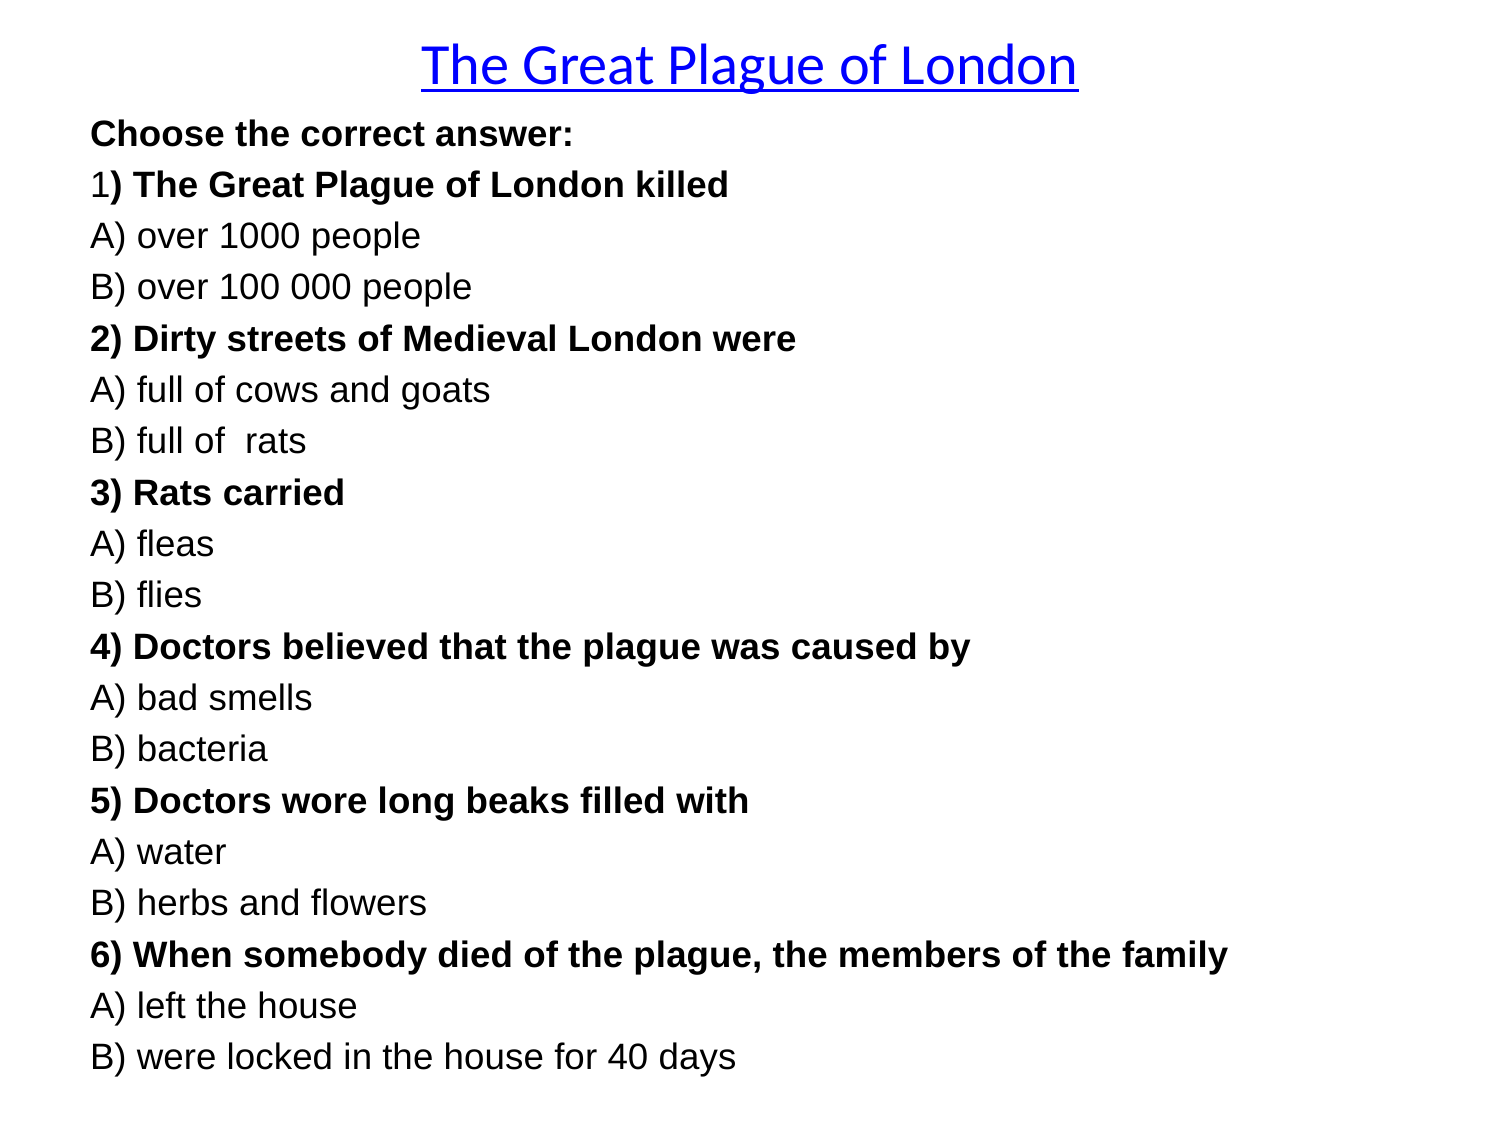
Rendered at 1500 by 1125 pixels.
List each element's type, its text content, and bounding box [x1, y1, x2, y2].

title The Great Plague of London [75, 45, 1425, 79]
list Choose the correct answer: 1) The Great Plague of London killed A) over 1000 people B) over 100 000 people 2) Dirty streets of Medieval London were A) full of cows and goats B) full of rats 3) Rats carried A) fleas B) flies 4) Doctors believed that the plague was caused by A) bad smells B) bacteria 5) Doctors wore long beaks filled with A) water B) herbs and flowers 6) When somebody died of the plague, the members of the family A) left the house B) were locked in the house for 40 days [75, 101, 1425, 1094]
